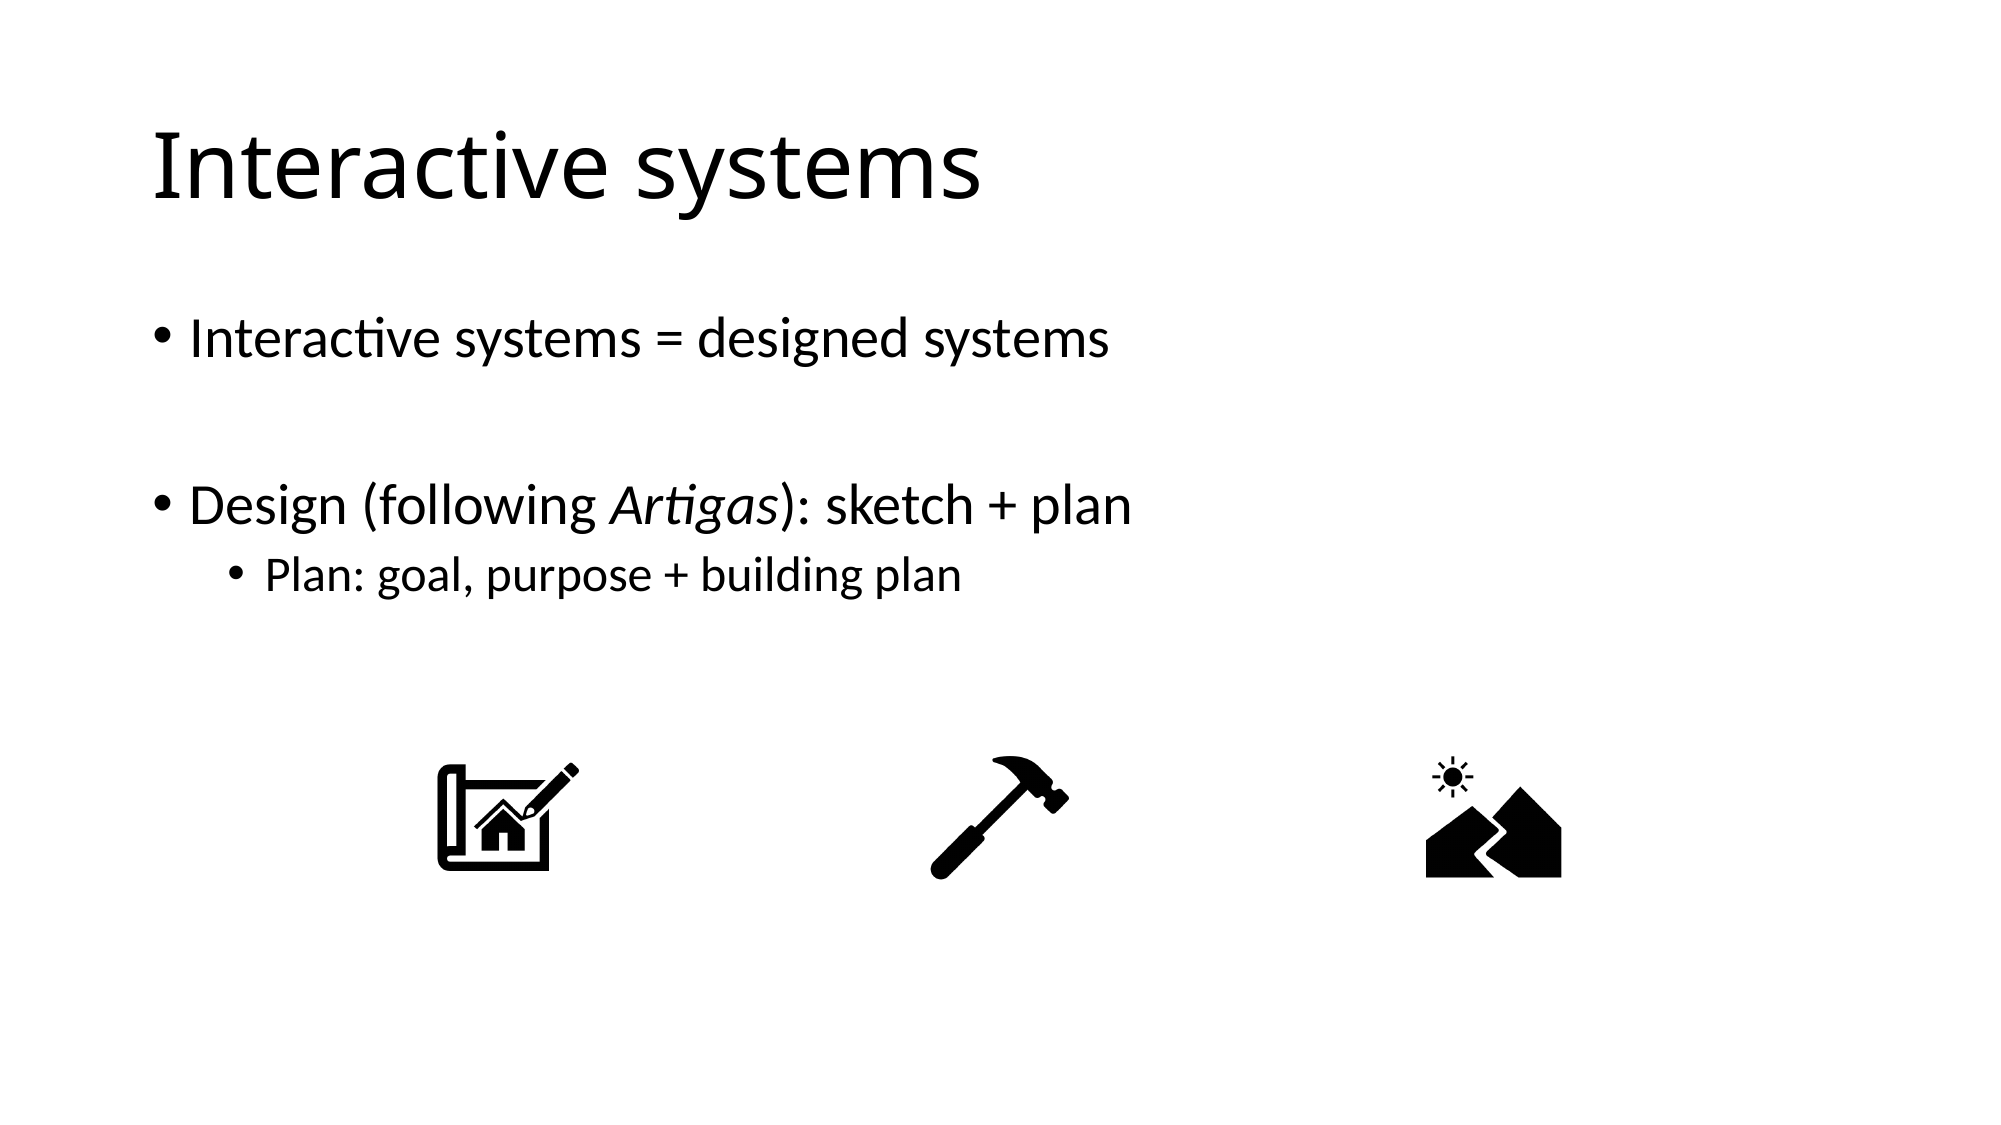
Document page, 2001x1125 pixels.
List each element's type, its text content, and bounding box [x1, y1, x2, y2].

title Interactive systems [137, 59, 1863, 278]
picture [1418, 742, 1569, 893]
picture [924, 742, 1075, 893]
picture [431, 742, 582, 893]
list Interactive systems = designed systems Design (following Artigas): sketch + plan Plan: goal, purpose + building plan [137, 299, 1863, 1014]
